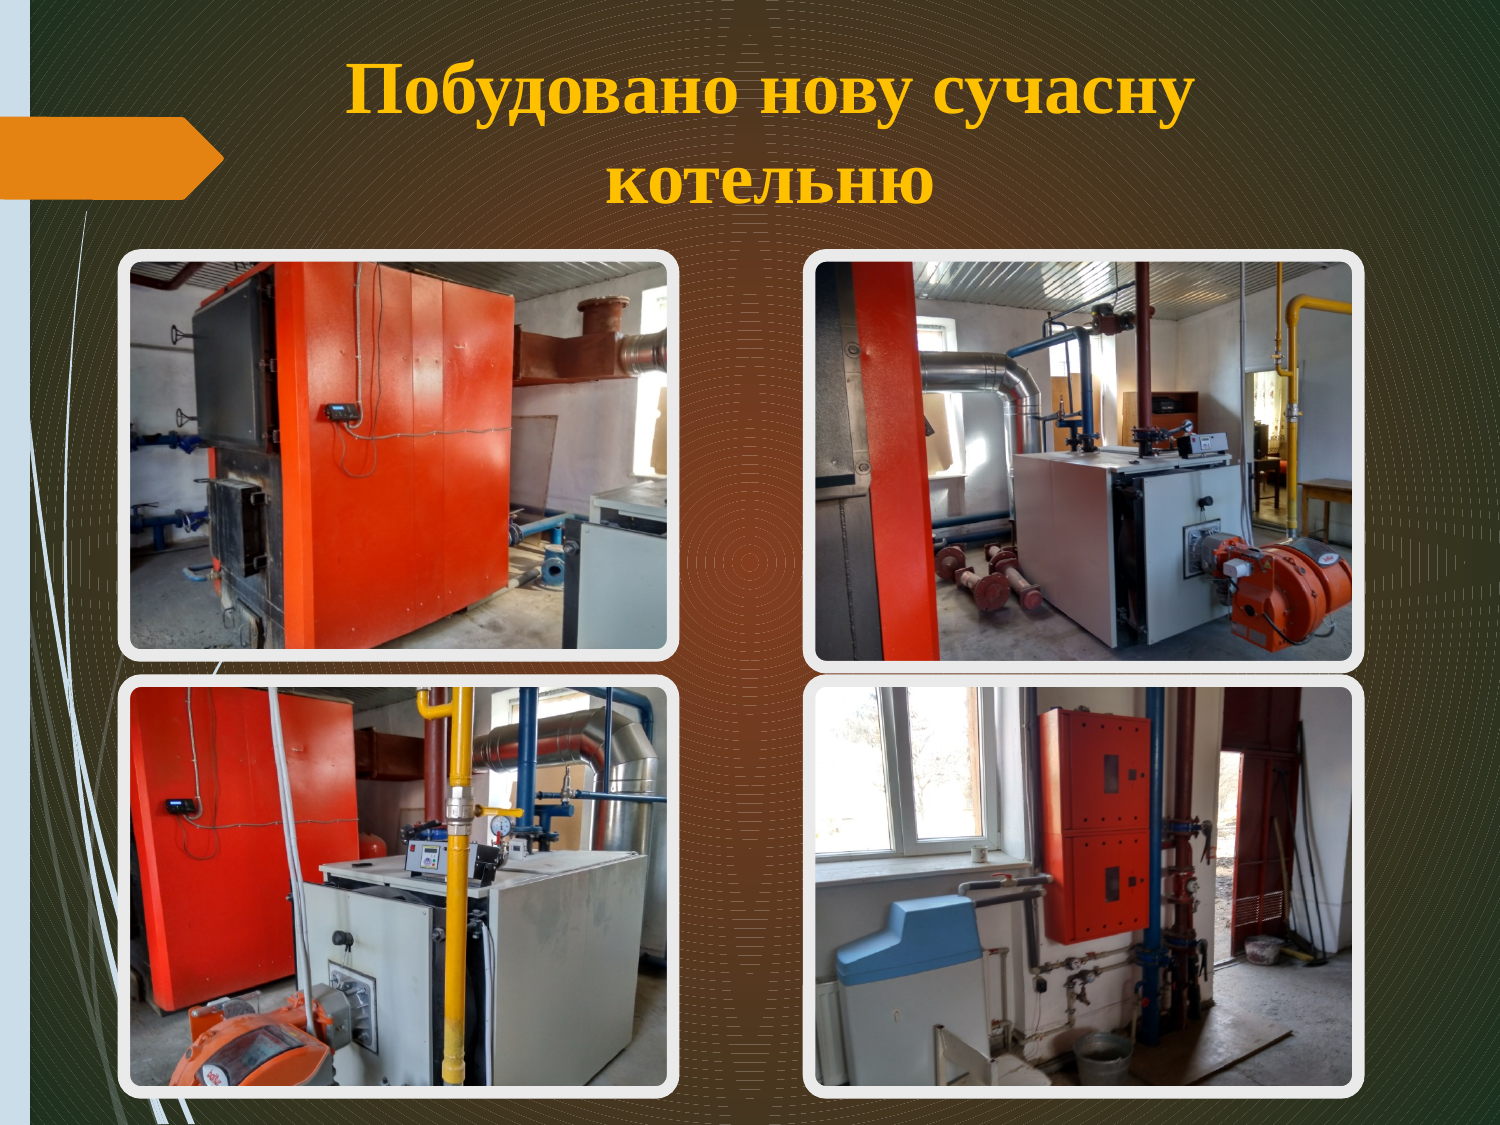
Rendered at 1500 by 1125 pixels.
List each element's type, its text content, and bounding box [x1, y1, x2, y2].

title Побудовано нову сучасну котельню [230, 30, 1312, 301]
picture [123, 255, 674, 656]
picture [808, 680, 1359, 1093]
picture [808, 255, 1359, 668]
picture [123, 680, 674, 1093]
